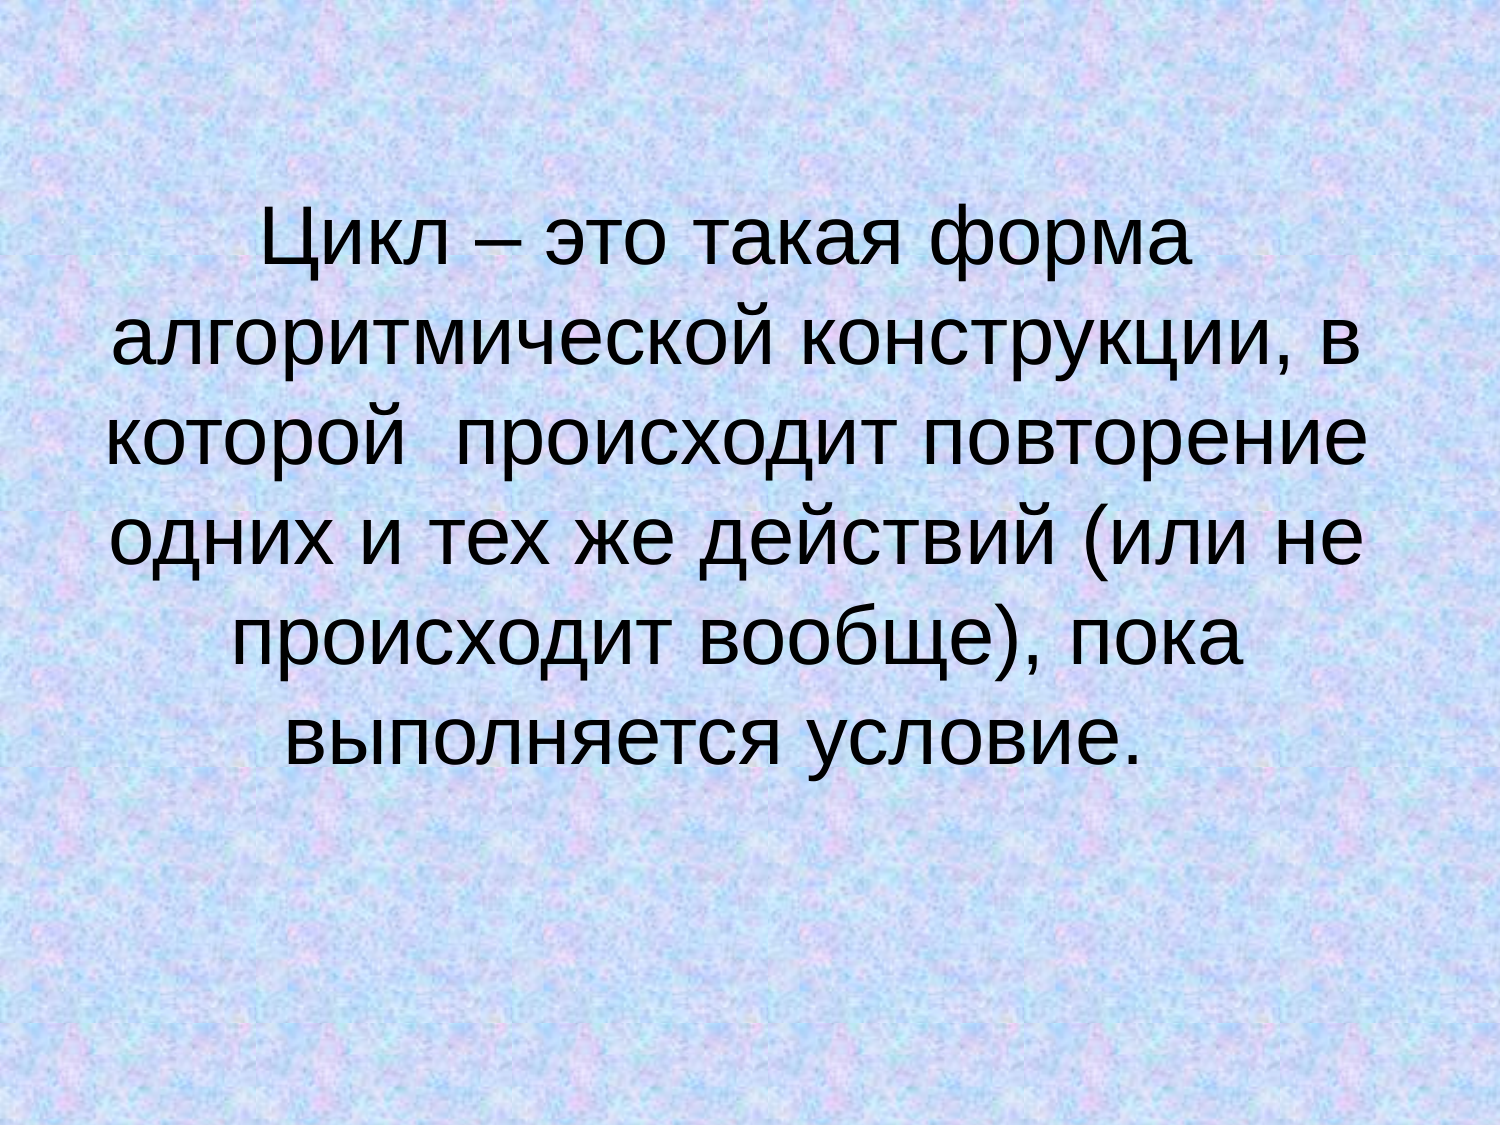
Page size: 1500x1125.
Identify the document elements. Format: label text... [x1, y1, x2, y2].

picture [0, 0, 1500, 1125]
title Цикл – это такая форма алгоритмической конструкции, в которой происходит повторение одних и тех же действий (или не происходит вообще), пока выполняется условие. [62, 387, 1413, 575]
